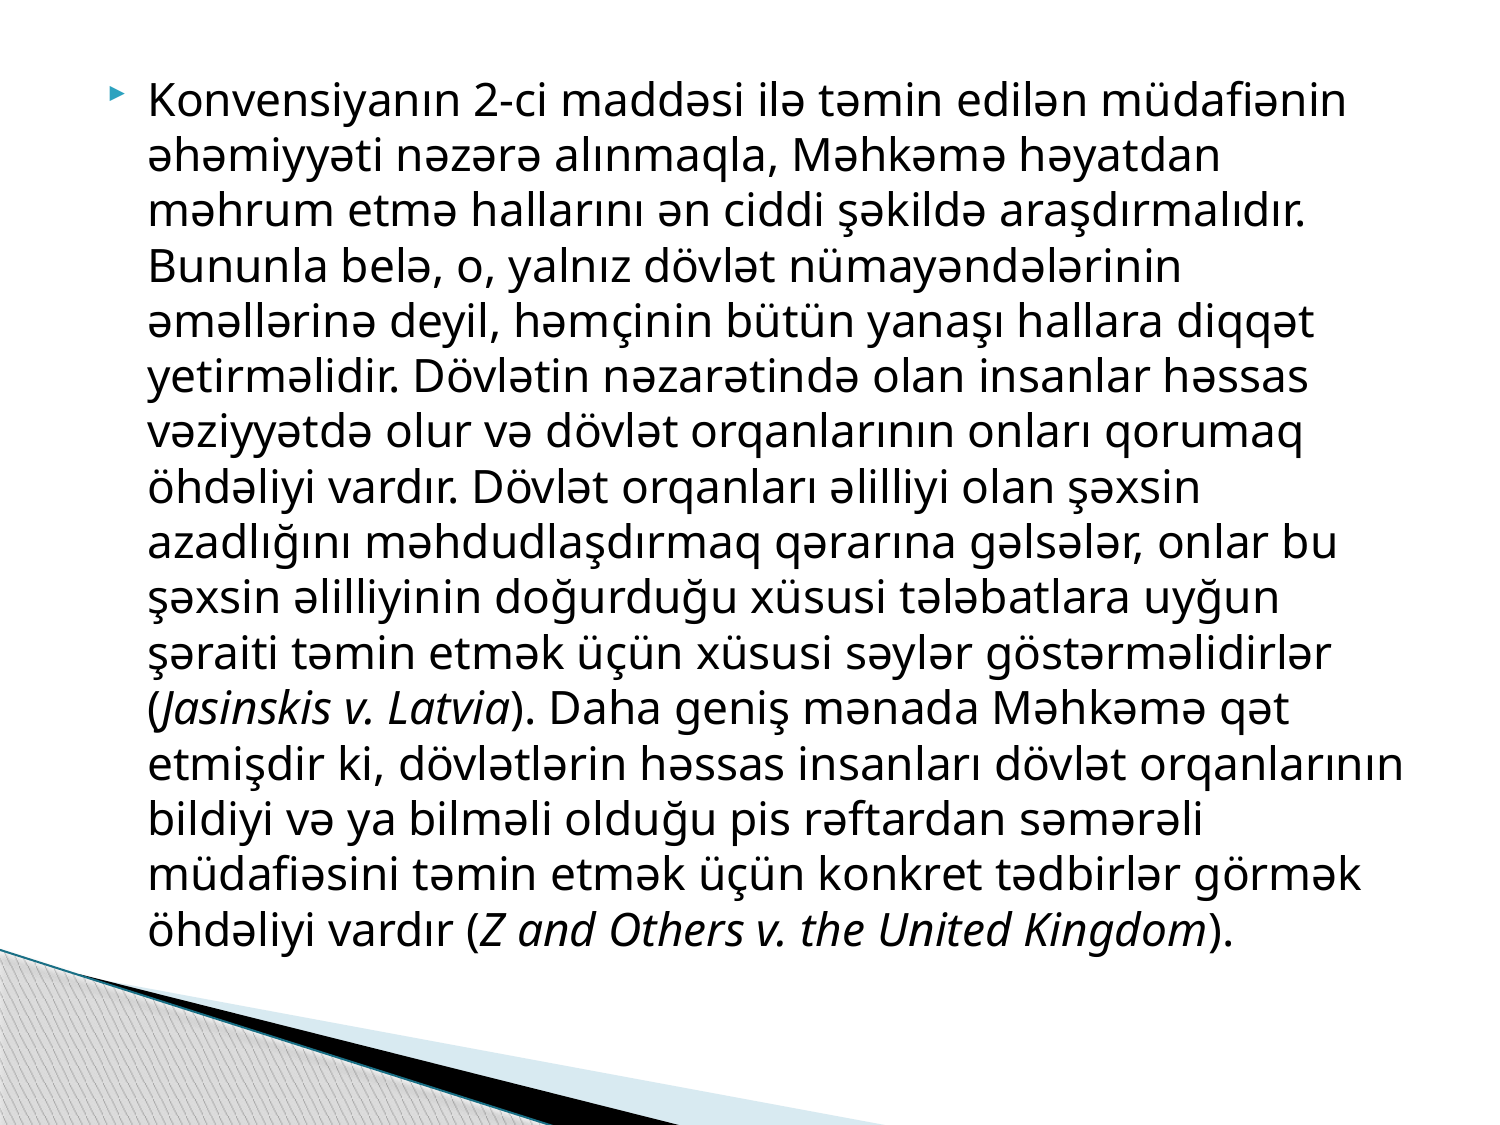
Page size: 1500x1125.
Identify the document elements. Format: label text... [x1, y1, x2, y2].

list Konvensiyanın 2-ci maddəsi ilə təmin edilən müdafiənin əhəmiyyəti nəzərə alınmaqla, Məhkəmə həyatdan məhrum etmə hallarını ən ciddi şəkildə araşdırmalıdır. Bununla belə, o, yalnız dövlət nümayəndələrinin əməllərinə deyil, həmçinin bütün yanaşı hallara diqqət yetirməlidir. Dövlətin nəzarətində olan insanlar həssas vəziyyətdə olur və dövlət orqanlarının onları qorumaq öhdəliyi vardır. Dövlət orqanları əlilliyi olan şəxsin azadlığını məhdudlaşdırmaq qərarına gəlsələr, onlar bu şəxsin əlilliyinin doğurduğu xüsusi tələbatlara uyğun şəraiti təmin etmək üçün xüsusi səylər göstərməlidirlər (Jasinskis v. Latvia). Daha geniş mənada Məhkəmə qət etmişdir ki, dövlətlərin həssas insanları dövlət orqanlarının bildiyi və ya bilməli olduğu pis rəftardan səmərəli müdafiəsini təmin etmək üçün konkret tədbirlər görmək öhdəliyi vardır (Z and Others v. the United Kingdom). [75, 62, 1425, 986]
